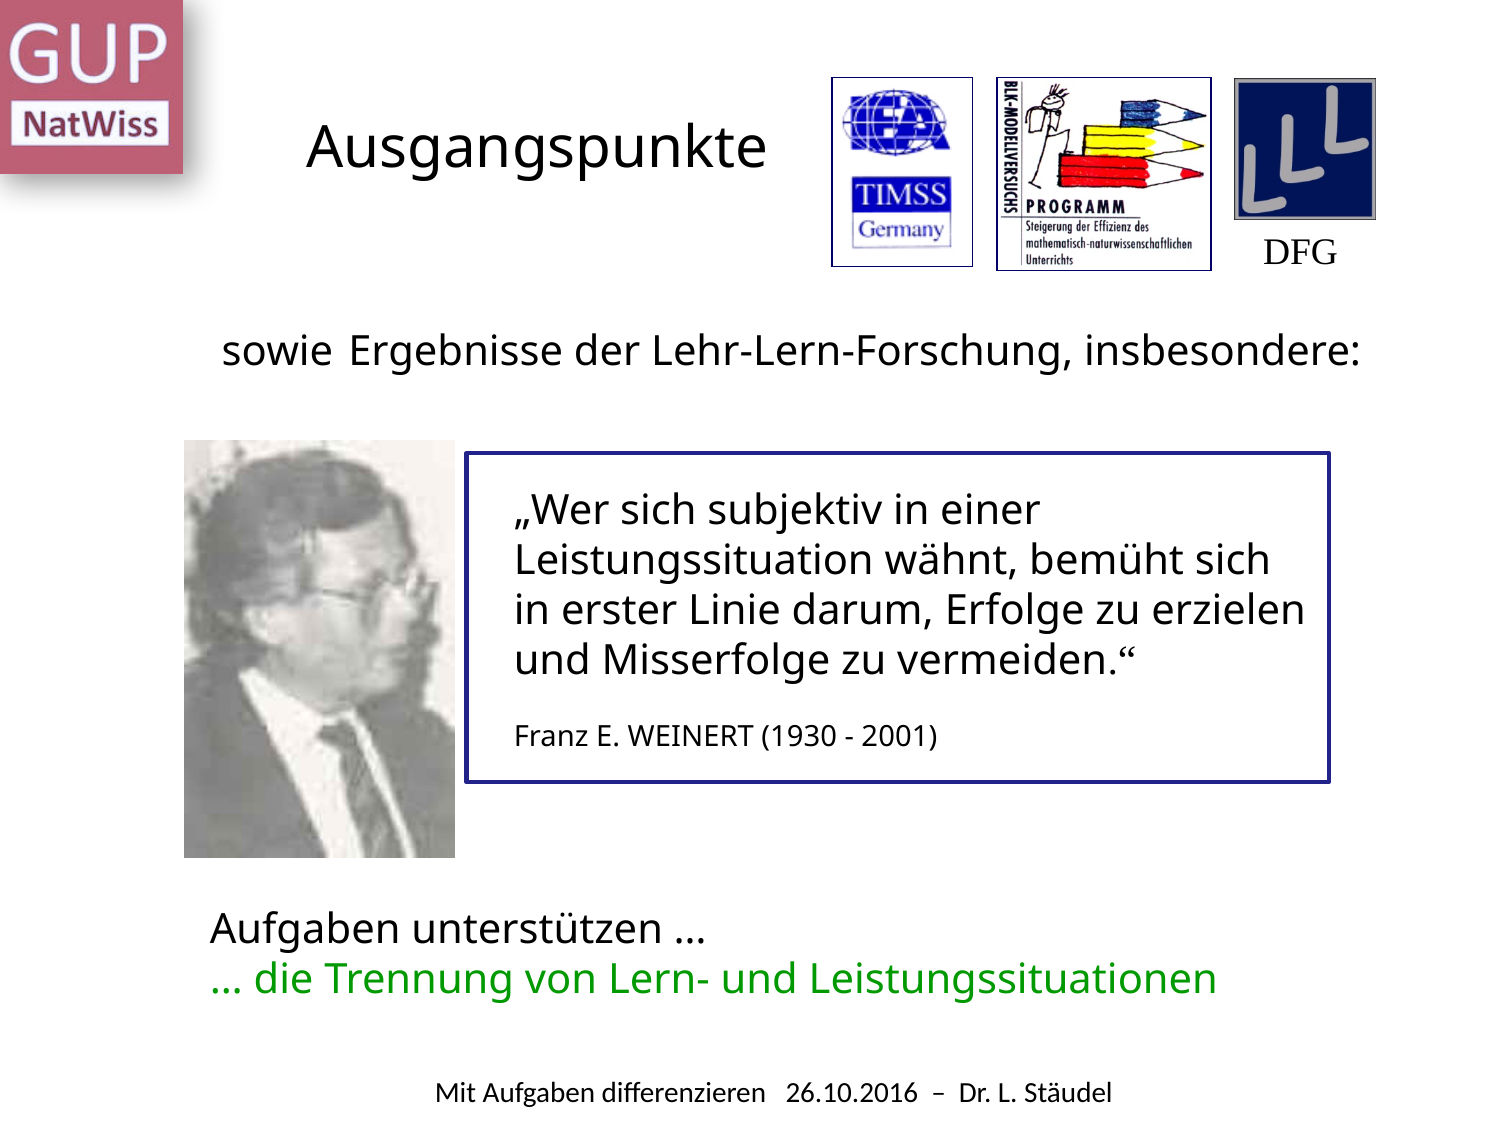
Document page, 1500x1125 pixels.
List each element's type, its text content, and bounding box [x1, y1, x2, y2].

picture [0, 0, 184, 175]
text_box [184, 440, 1330, 858]
footer Mit Aufgaben differenzieren 26.10.2016 – Dr. L. Stäudel [336, 1066, 1213, 1125]
picture [832, 77, 972, 266]
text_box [1233, 77, 1377, 281]
picture [997, 77, 1211, 270]
title Aufgaben unterstützen … … die Trennung von Lern- und Leistungssituationen [194, 869, 1412, 1036]
text_box Ausgangspunkte [291, 101, 784, 187]
text_box sowie Ergebnisse der Lehr-Lern-Forschung, insbesondere: [206, 299, 1377, 385]
